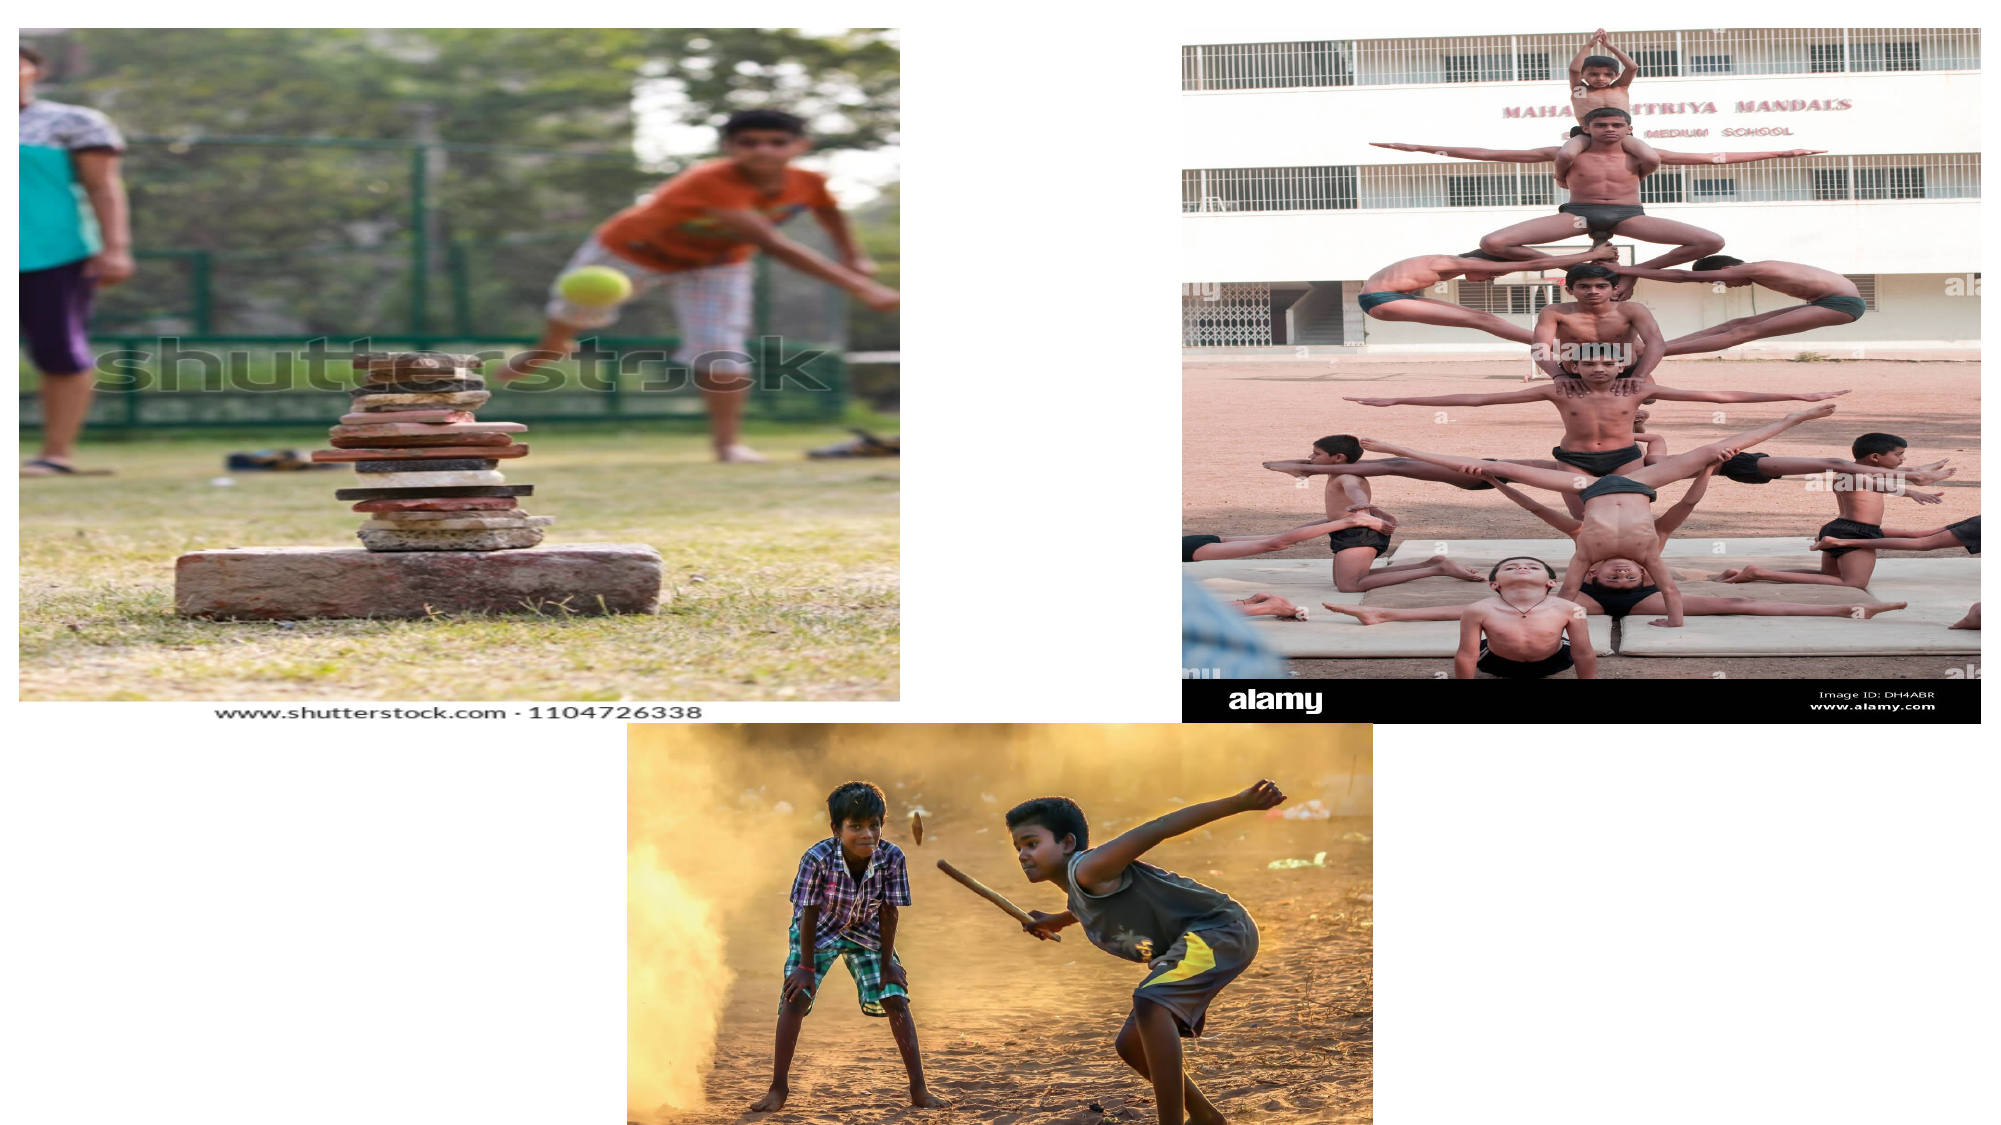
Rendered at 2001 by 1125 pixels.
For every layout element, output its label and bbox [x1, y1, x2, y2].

picture [626, 28, 1981, 1125]
list [19, 28, 900, 724]
